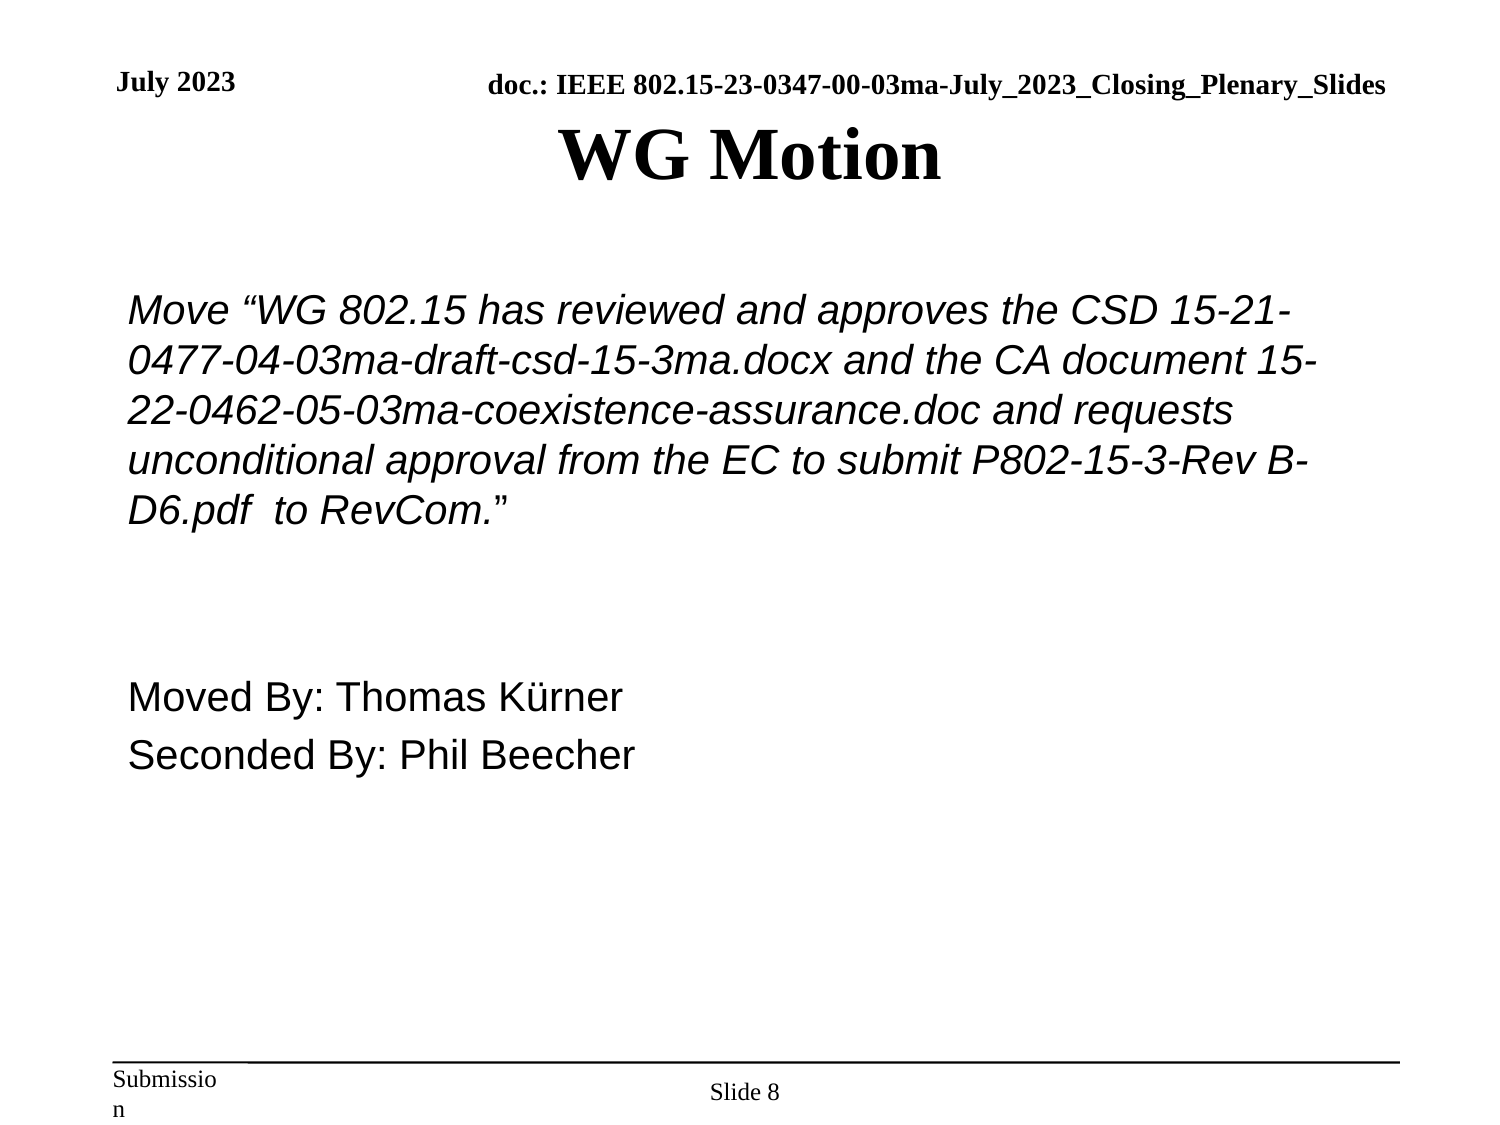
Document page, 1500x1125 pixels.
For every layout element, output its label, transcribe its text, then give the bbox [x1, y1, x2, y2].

text_box July 2023 [115, 62, 237, 98]
title WG Motion [105, 62, 1394, 238]
list Move “WG 802.15 has reviewed and approves the CSD 15-21-0477-04-03ma-draft-csd-15-3ma.docx and the CA document 15-22-0462-05-03ma-coexistence-assurance.doc and requests unconditional approval from the EC to submit P802-15-3-Rev B-D6.pdf to RevCom.” Moved By: Thomas Kürner Seconded By: Phil Beecher [112, 274, 1388, 1051]
slide_number Slide 8 [690, 1074, 800, 1118]
